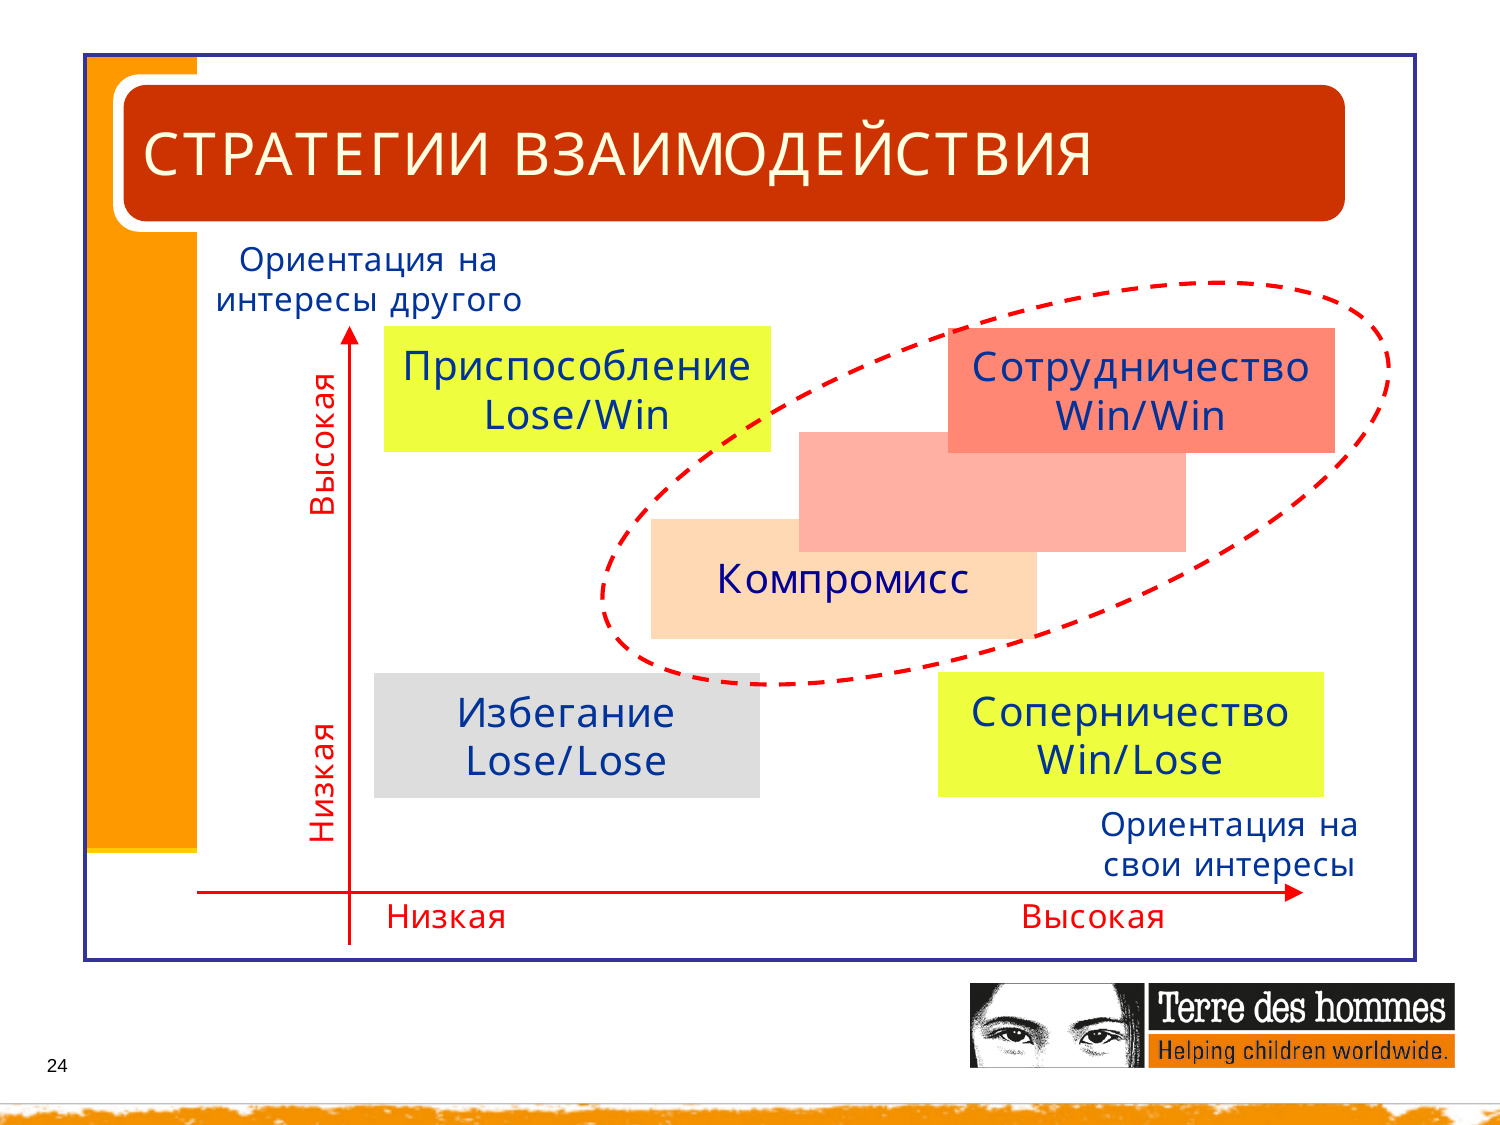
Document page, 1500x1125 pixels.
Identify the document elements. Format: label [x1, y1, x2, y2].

picture [970, 983, 1455, 1068]
picture [86, 57, 1413, 958]
